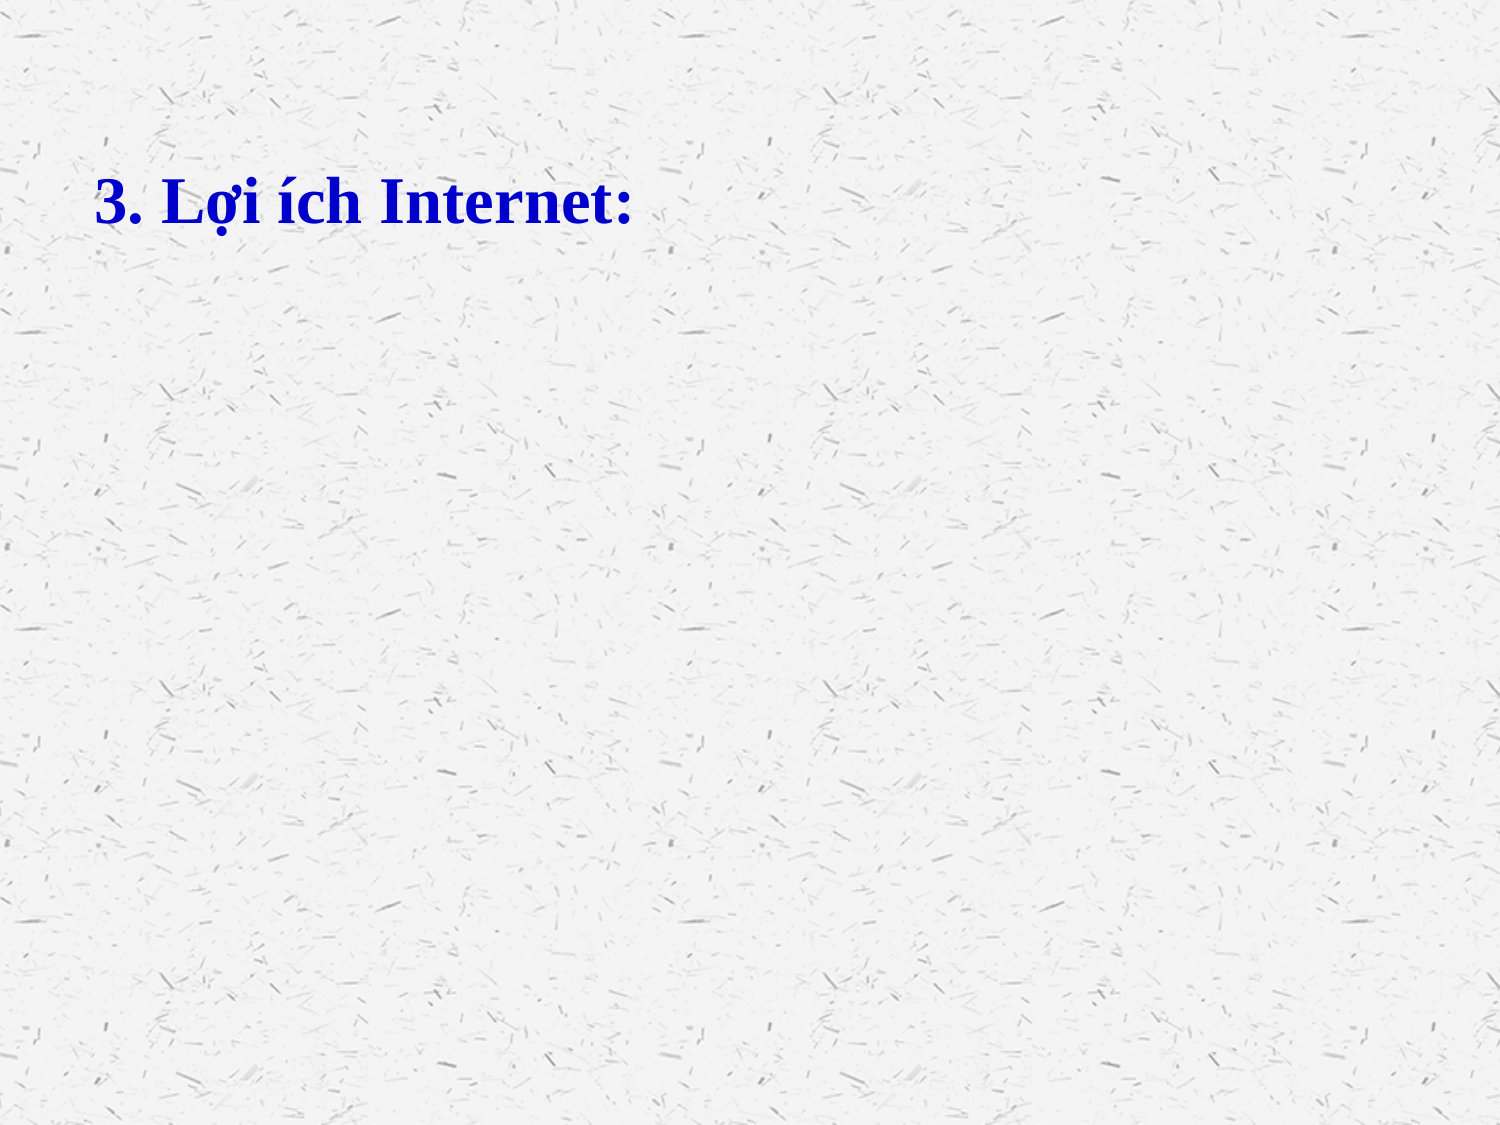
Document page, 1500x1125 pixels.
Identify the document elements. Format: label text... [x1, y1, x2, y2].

picture [0, 0, 1500, 1125]
text_box 3. Lợi ích Internet: [79, 149, 668, 245]
